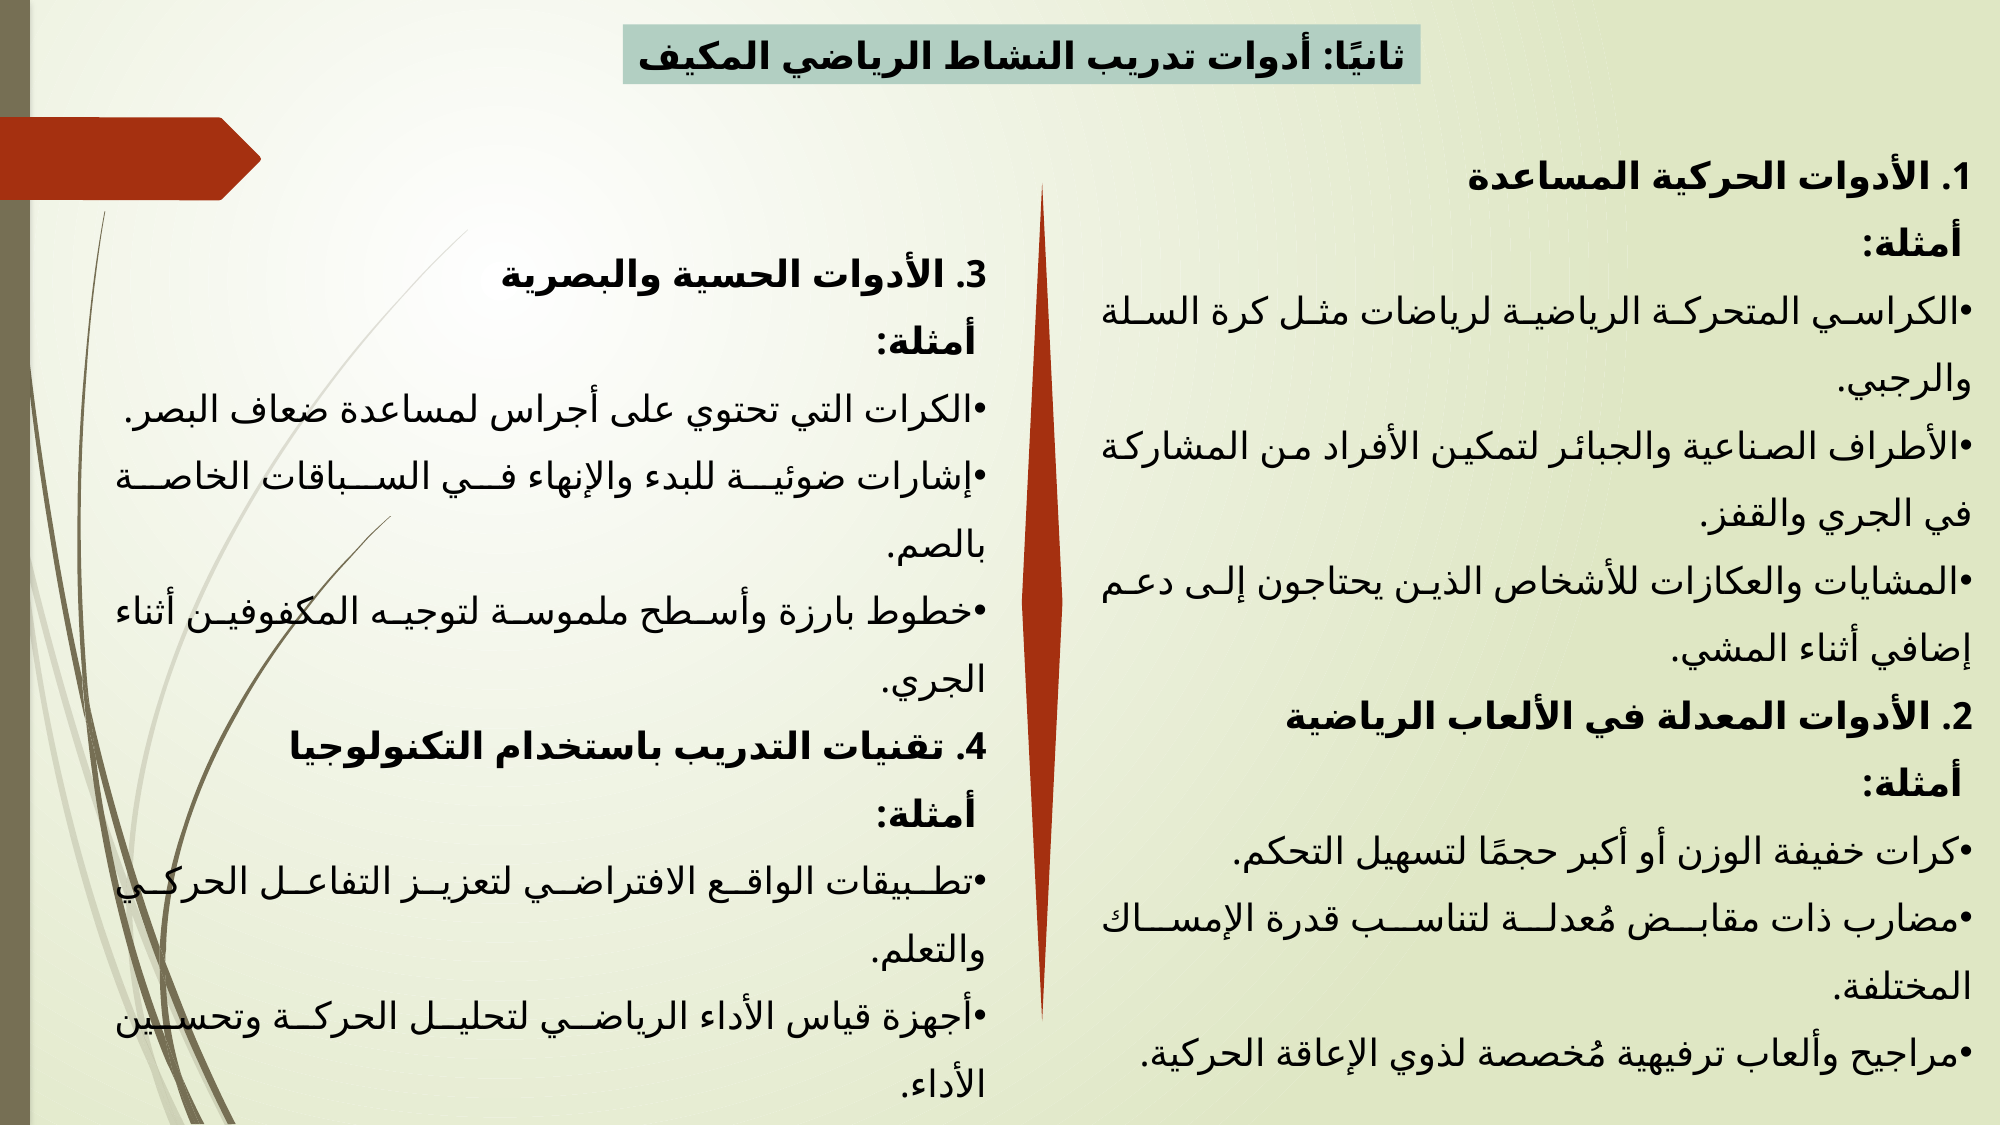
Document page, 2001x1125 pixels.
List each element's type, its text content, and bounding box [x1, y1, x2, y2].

text_box [1020, 181, 1064, 1023]
text_box 1. الأدوات الحركية المساعدة 🛠️ أمثلة: الكراسي المتحركة الرياضية لرياضات مثل كرة السلة والرجبي. الأطراف الصناعية والجبائر لتمكين الأفراد من المشاركة في الجري والقفز. المشايات والعكازات للأشخاص الذين يحتاجون إلى دعم إضافي أثناء المشي. 2. الأدوات المعدلة في الألعاب الرياضية 🛠️ أمثلة: كرات خفيفة الوزن أو أكبر حجمًا لتسهيل التحكم. مضارب ذات مقابض مُعدلة لتناسب قدرة الإمساك المختلفة. مراجيح وألعاب ترفيهية مُخصصة لذوي الإعاقة الحركية. [1085, 122, 1988, 1082]
text_box ثانيًا: أدوات تدريب النشاط الرياضي المكيف [622, 24, 1421, 85]
text_box 3. الأدوات الحسية والبصرية 🛠️ أمثلة: الكرات التي تحتوي على أجراس لمساعدة ضعاف البصر. إشارات ضوئية للبدء والإنهاء في السباقات الخاصة بالصم. خطوط بارزة وأسطح ملموسة لتوجيه المكفوفين أثناء الجري. 4. تقنيات التدريب باستخدام التكنولوجيا 🛠️ أمثلة: تطبيقات الواقع الافتراضي لتعزيز التفاعل الحركي والتعلم. أجهزة قياس الأداء الرياضي لتحليل الحركة وتحسين الأداء. [99, 219, 1002, 1112]
